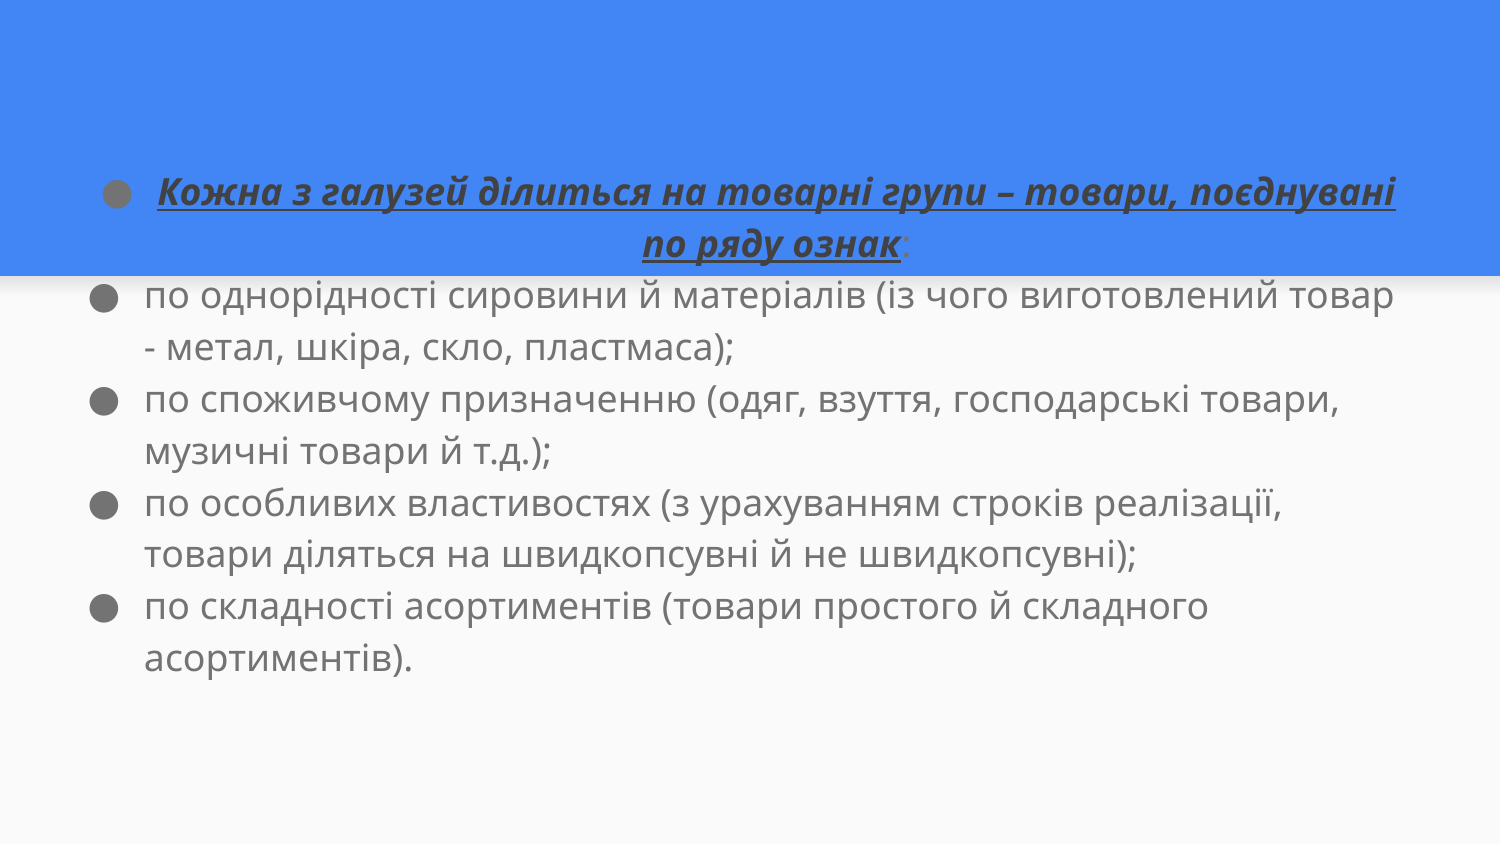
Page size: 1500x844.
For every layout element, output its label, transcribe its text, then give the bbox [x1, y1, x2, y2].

list Кожна з галузей ділиться на товарні групи – товари, поєднувані по ряду ознак: по однорідності сировини й матеріалів (із чого виготовлений товар - метал, шкіра, скло, пластмаса); по споживчому призначенню (одяг, взуття, господарські товари, музичні товари й т.д.); по особливих властивостях (з урахуванням строків реалізації, товари діляться на швидкопсувні й не швидкопсувні); по складності асортиментів (товари простого й складного асортиментів). [54, 146, 1425, 678]
